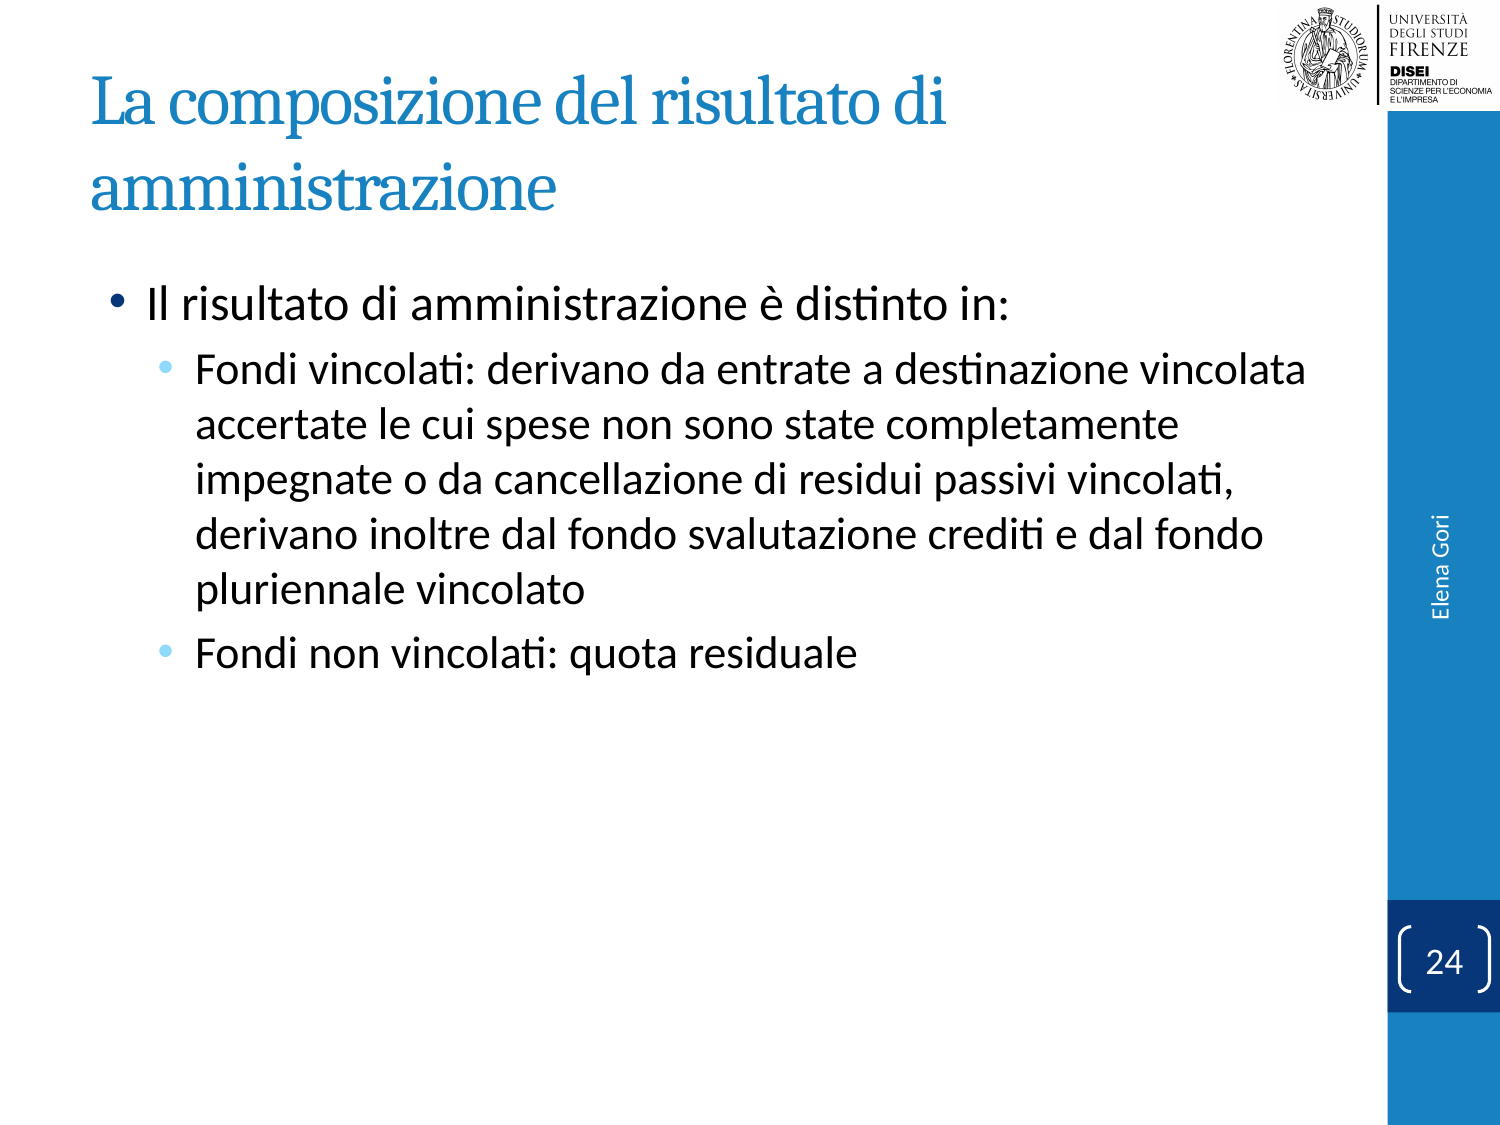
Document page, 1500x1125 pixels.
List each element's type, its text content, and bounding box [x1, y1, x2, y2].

list Il risultato di amministrazione è distinto in: Fondi vincolati: derivano da entrate a destinazione vincolata accertate le cui spese non sono state completamente impegnate o da cancellazione di residui passivi vincolati, derivano inoltre dal fondo svalutazione crediti e dal fondo pluriennale vincolato Fondi non vincolati: quota residuale [75, 262, 1325, 1050]
footer Elena Gori [1408, 500, 1469, 889]
title La composizione del risultato di amministrazione [75, 45, 1325, 233]
slide_number 24 [1397, 925, 1492, 994]
picture [1277, 1, 1500, 111]
